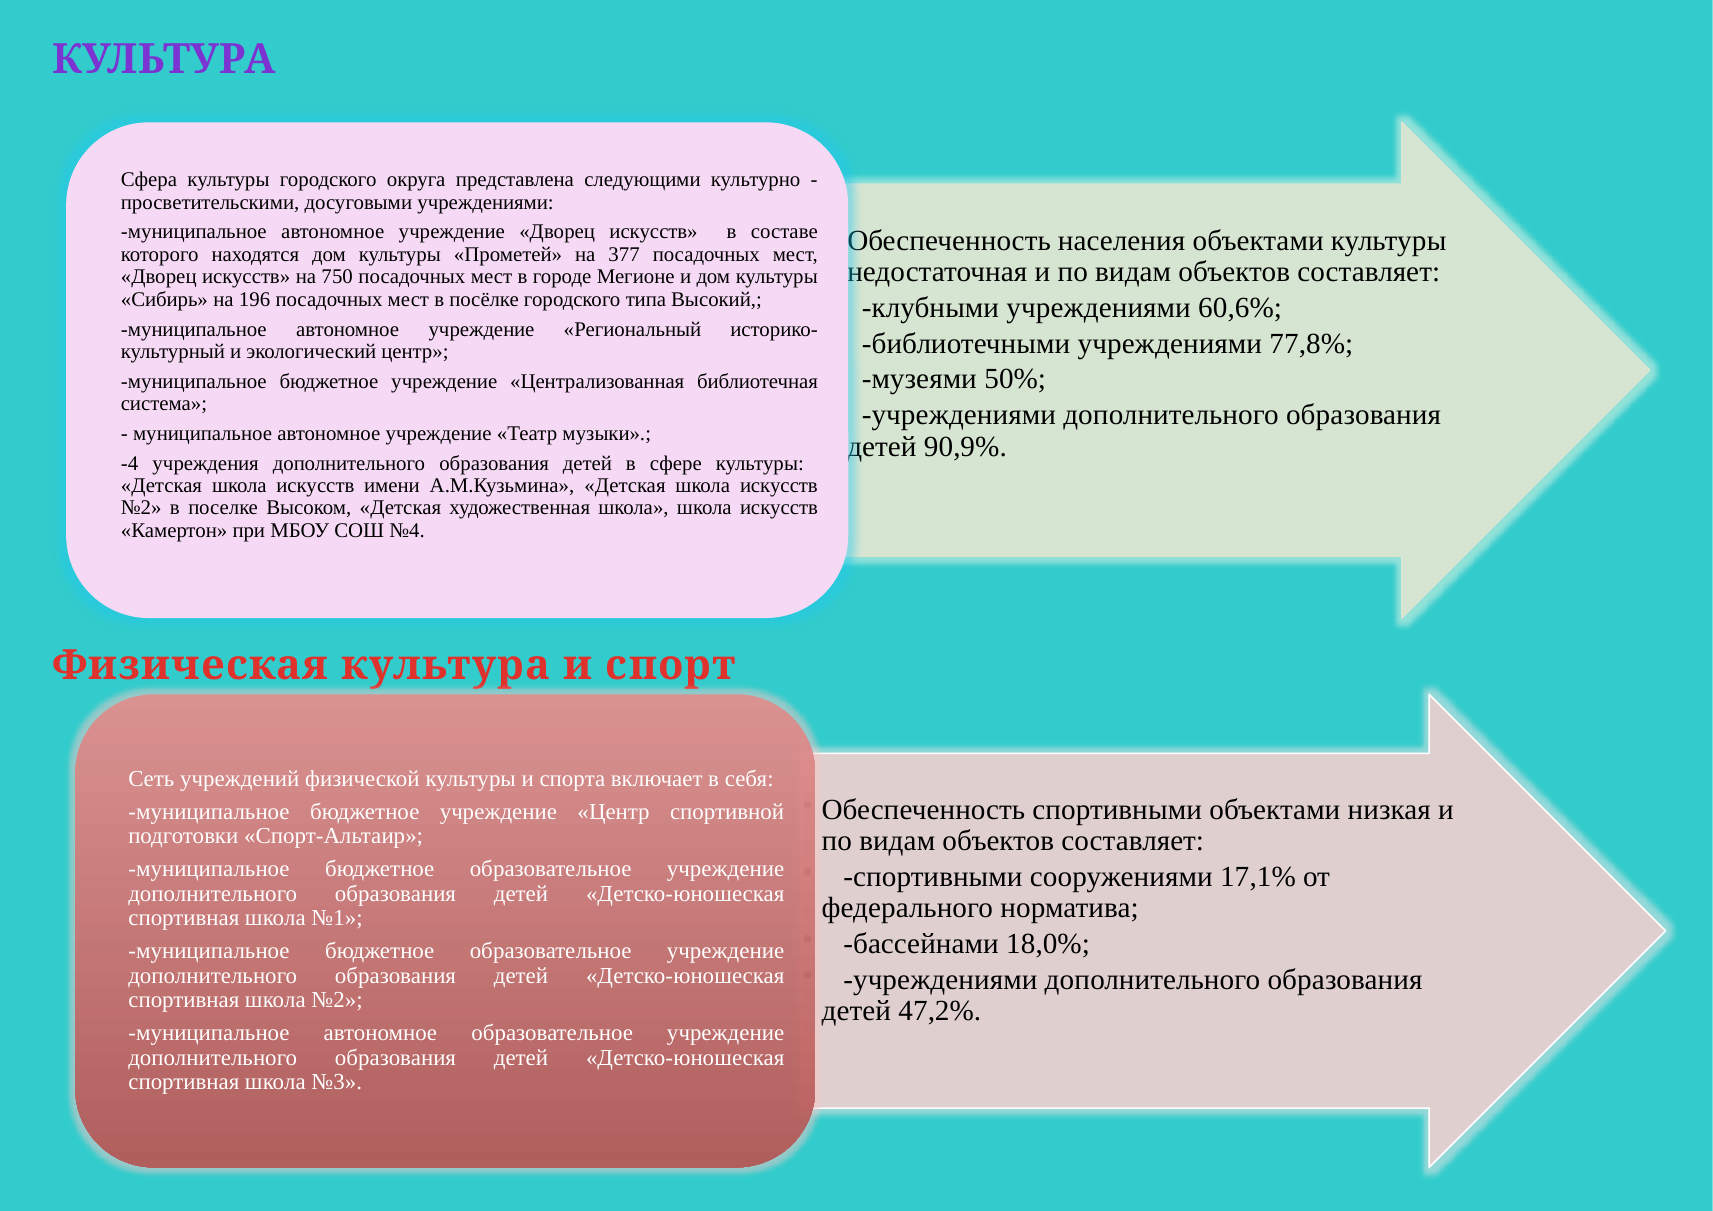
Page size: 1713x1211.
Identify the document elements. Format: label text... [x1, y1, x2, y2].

text_box Физическая культура и спорт [35, 629, 835, 696]
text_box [60, 693, 1666, 1168]
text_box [44, 122, 1650, 619]
text_box Культура [35, 23, 493, 91]
